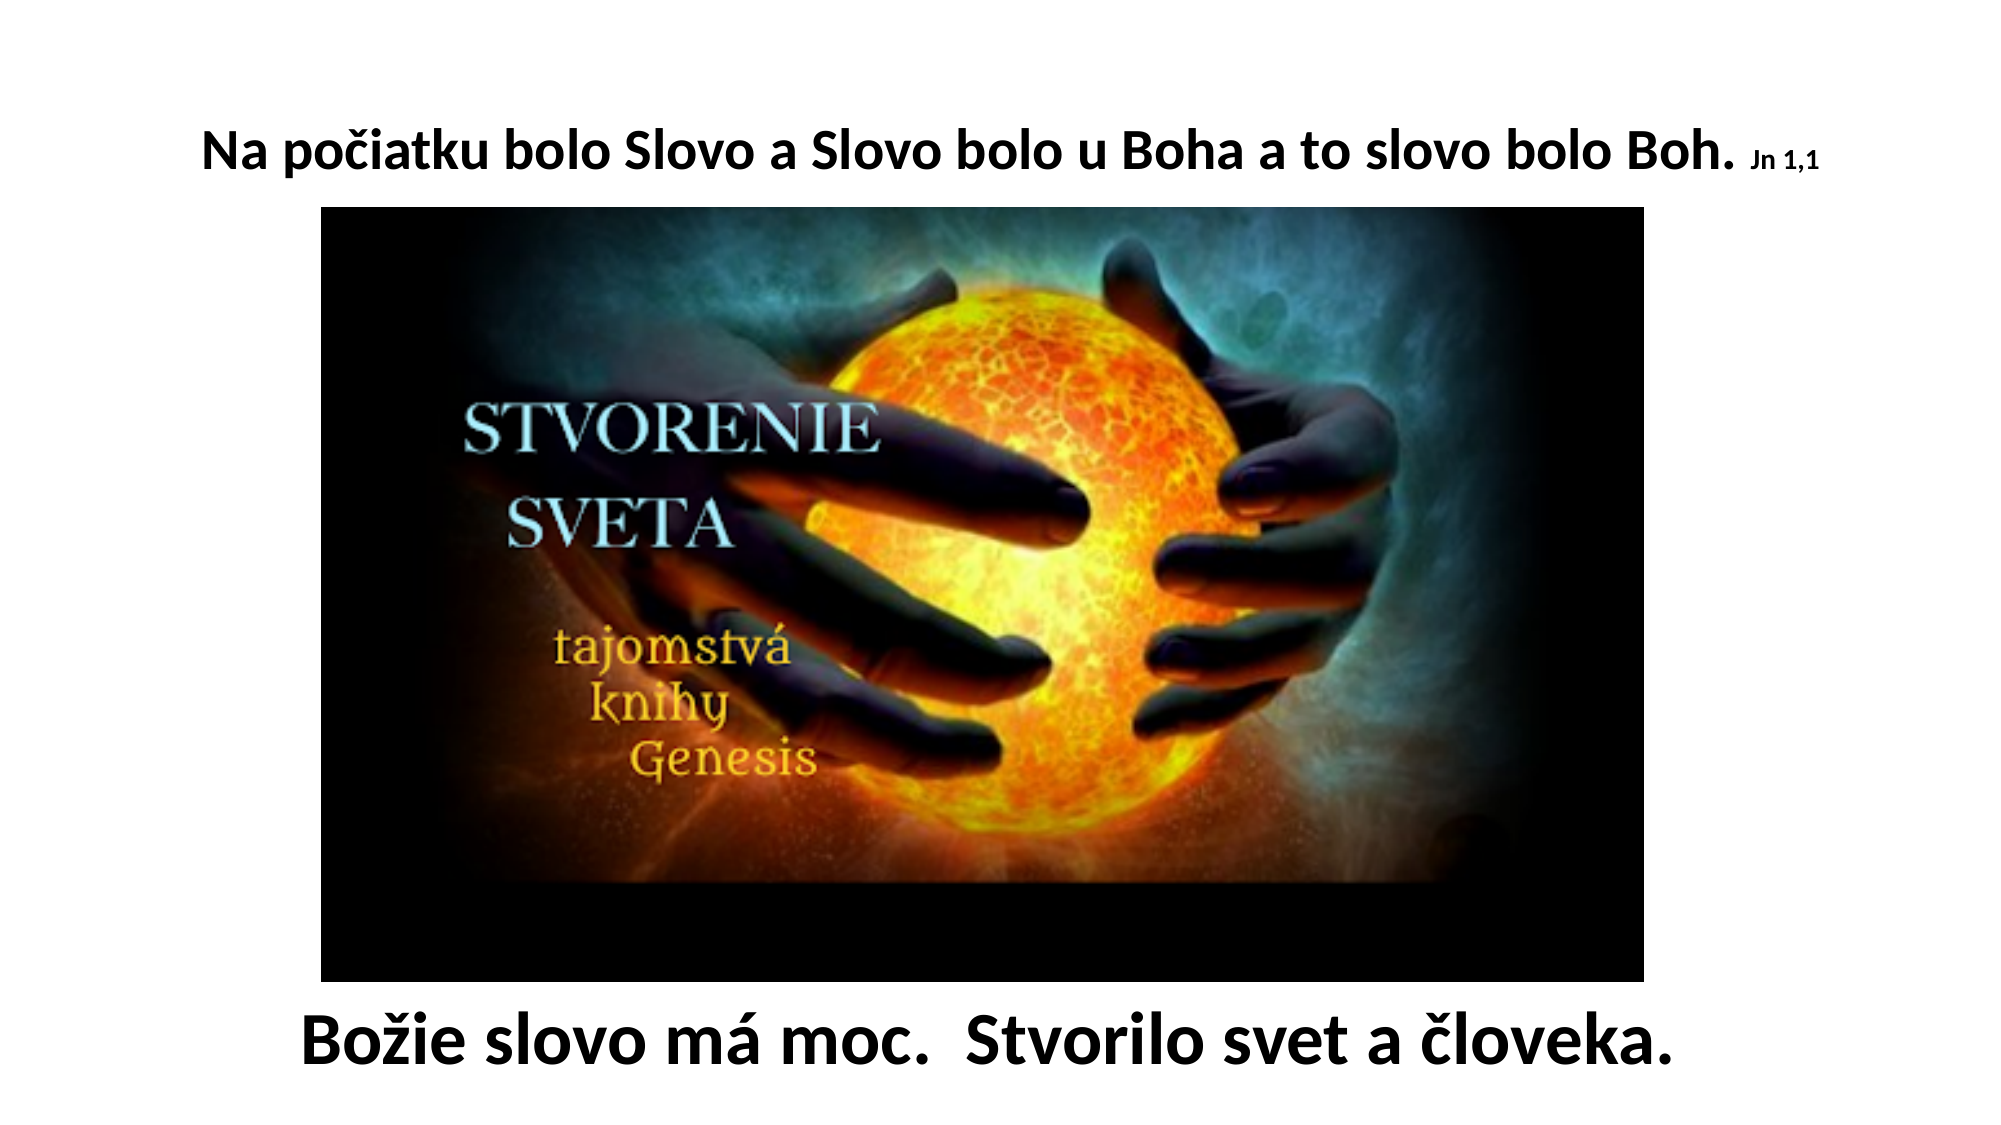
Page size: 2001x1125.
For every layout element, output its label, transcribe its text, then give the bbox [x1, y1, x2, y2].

picture [321, 207, 1644, 982]
text_box Božie slovo má moc. Stvorilo svet a človeka. [285, 981, 1864, 1087]
text_box Na počiatku bolo Slovo a Slovo bolo u Boha a to slovo bolo Boh. Jn 1,1 [187, 103, 1889, 189]
